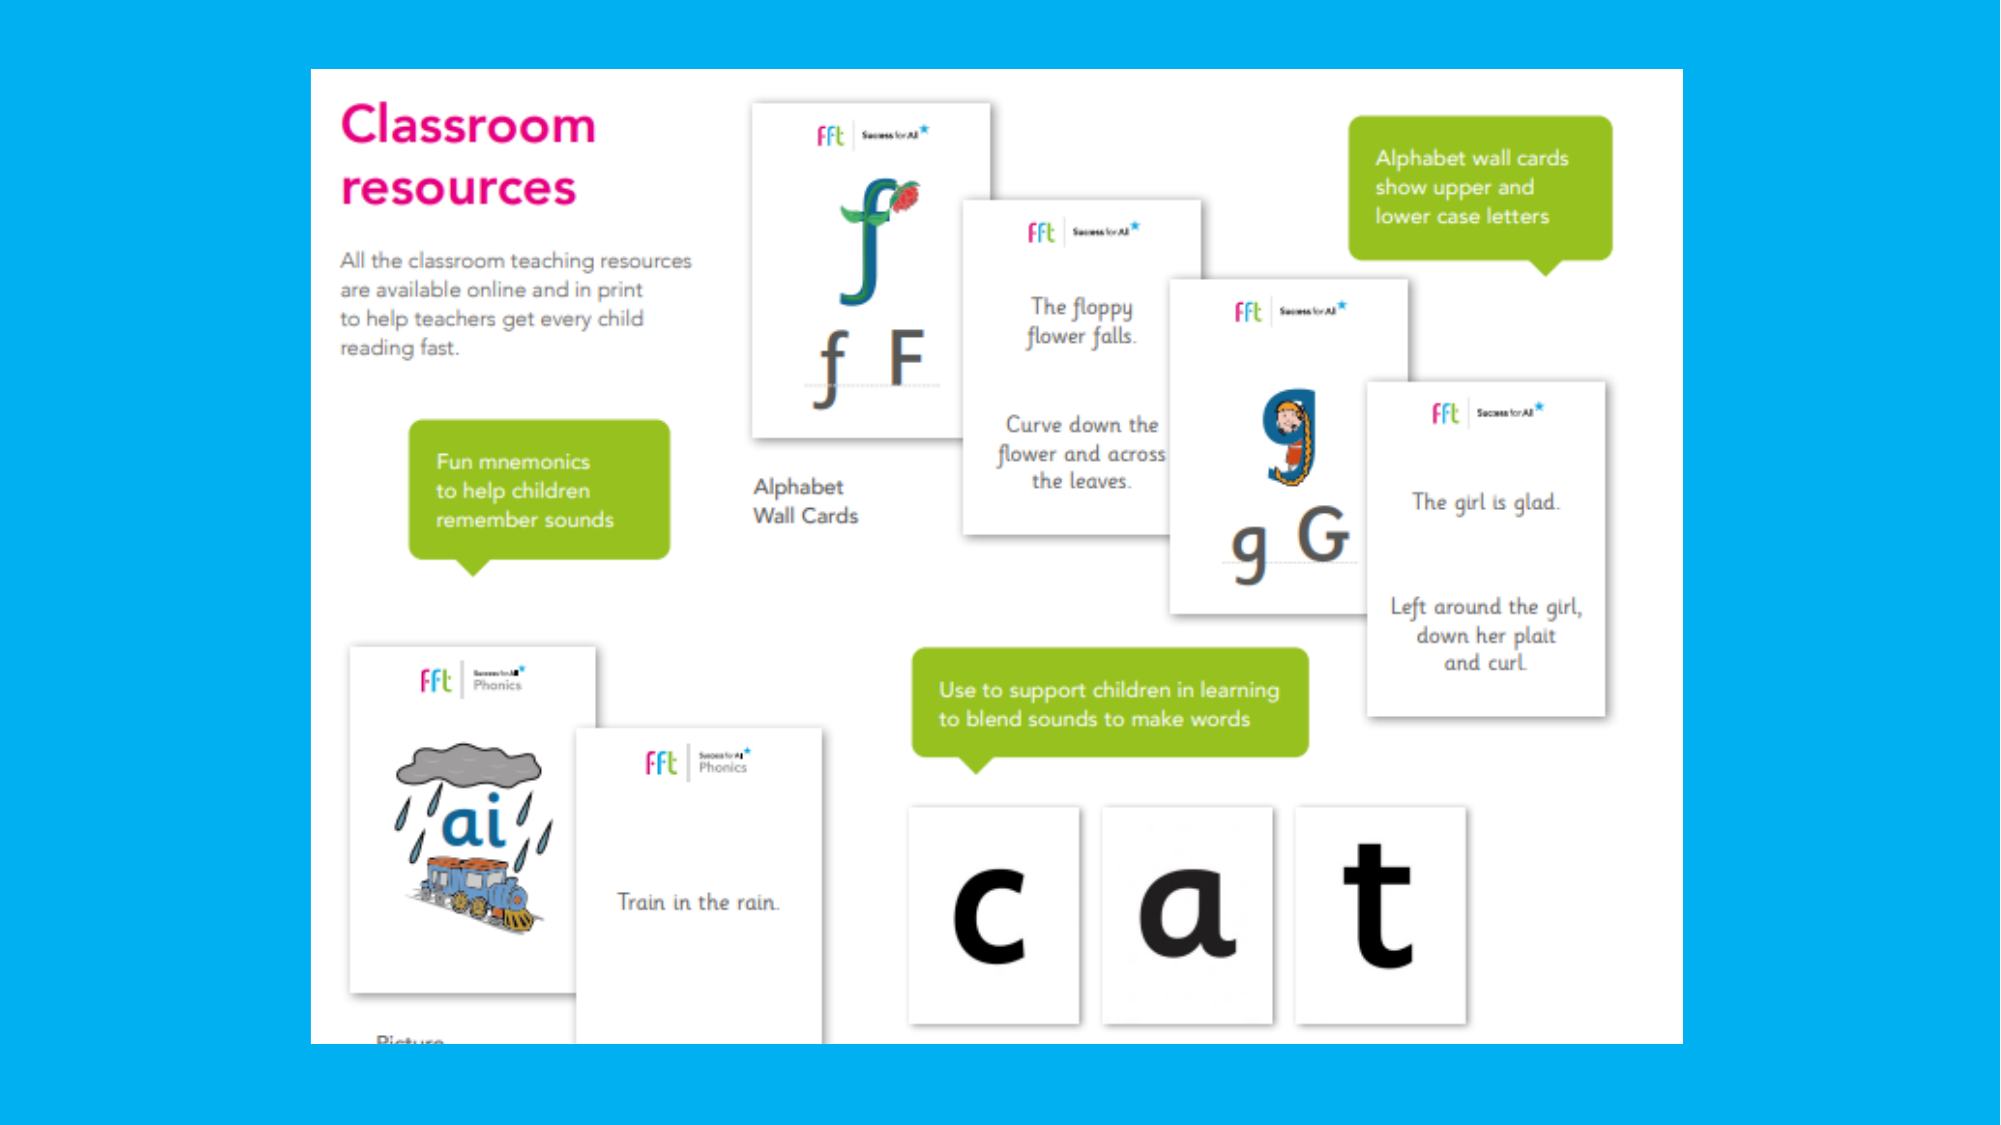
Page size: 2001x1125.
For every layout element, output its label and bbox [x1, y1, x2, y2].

picture [311, 70, 1682, 1043]
